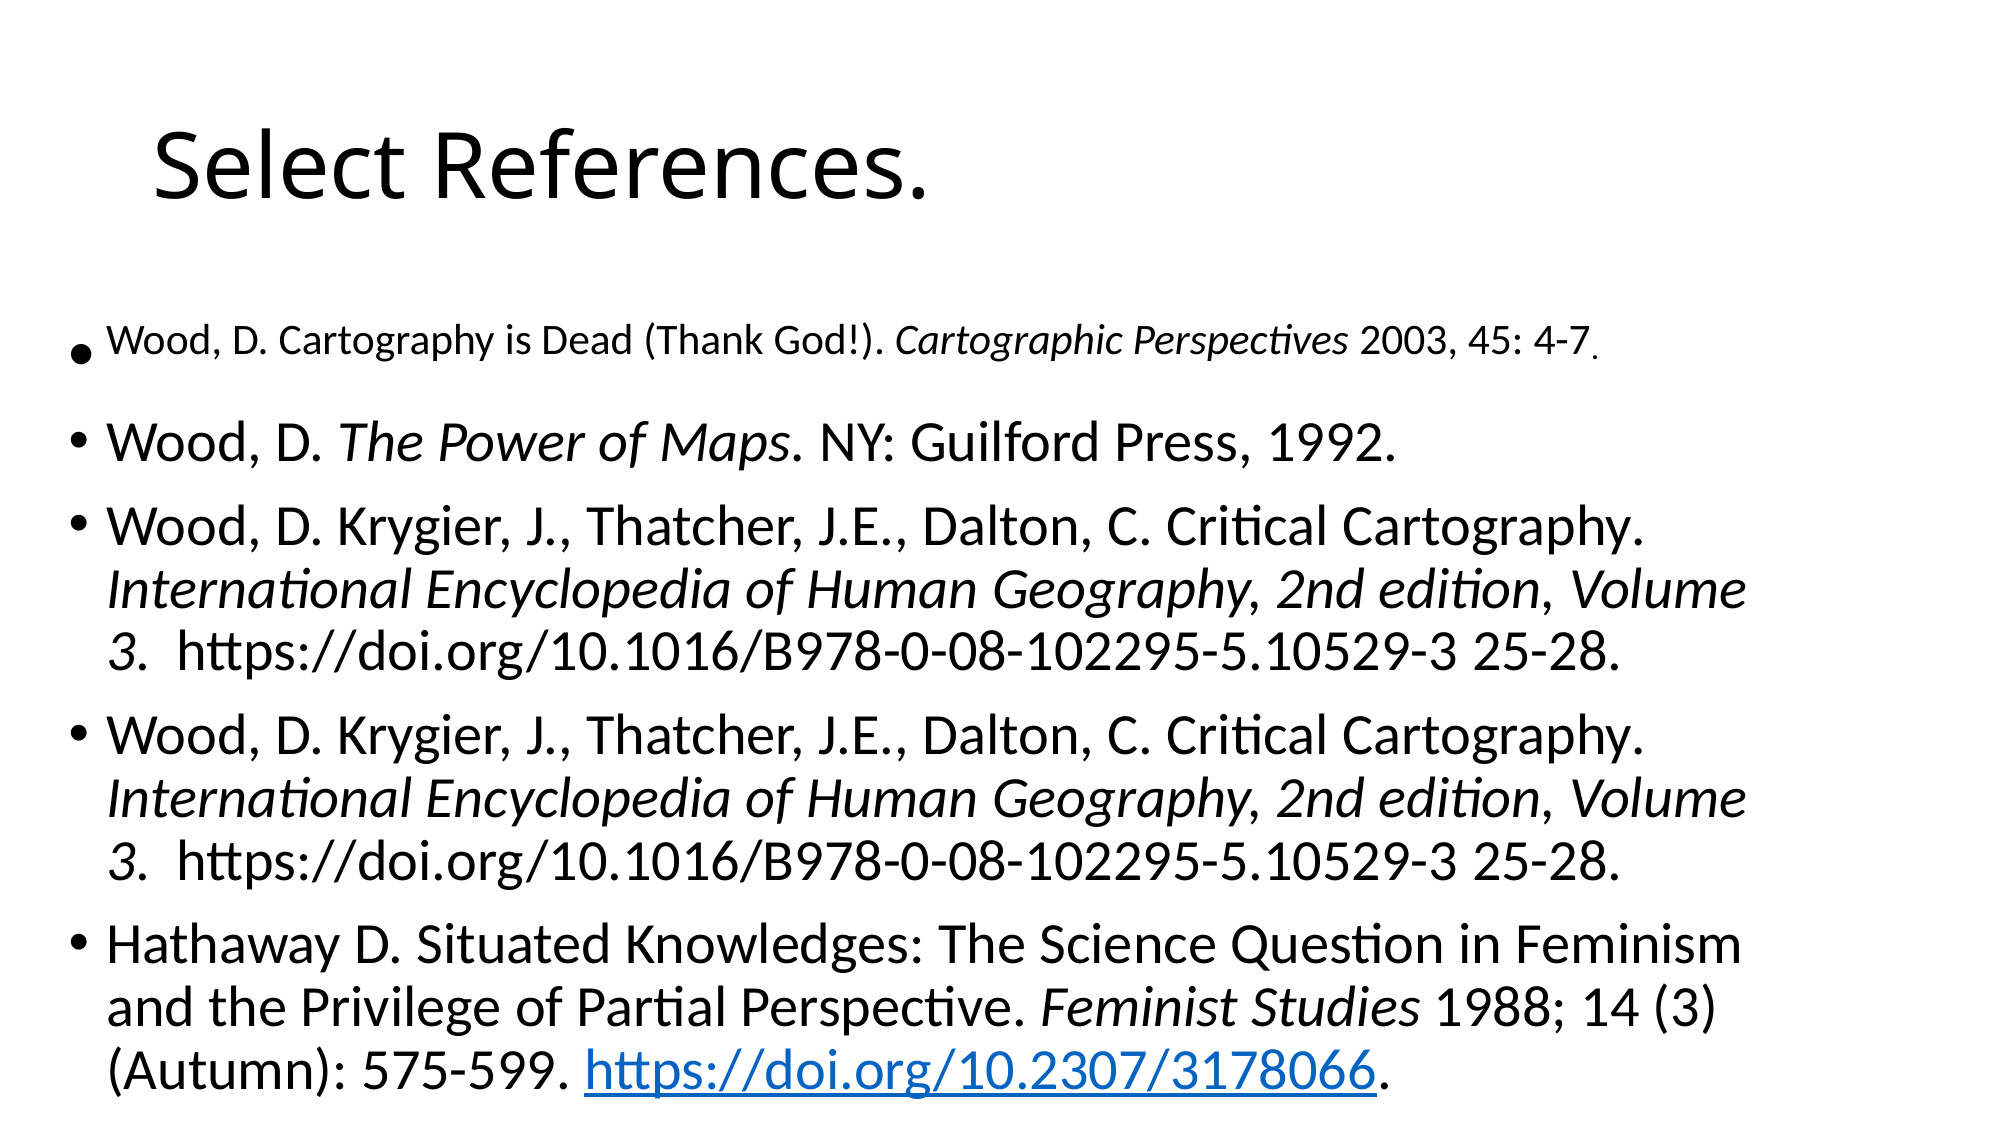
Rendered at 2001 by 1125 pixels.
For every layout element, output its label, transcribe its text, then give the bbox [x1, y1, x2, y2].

title Select References. [137, 59, 1863, 278]
list Wood, D. Cartography is Dead (Thank God!). Cartographic Perspectives 2003, 45: 4-7. Wood, D. The Power of Maps. NY: Guilford Press, 1992. Wood, D. Krygier, J., Thatcher, J.E., Dalton, C. Critical Cartography. International Encyclopedia of Human Geography, 2nd edition, Volume 3. https://doi.org/10.1016/B978-0-08-102295-5.10529-3 25-28. Wood, D. Krygier, J., Thatcher, J.E., Dalton, C. Critical Cartography. International Encyclopedia of Human Geography, 2nd edition, Volume 3. https://doi.org/10.1016/B978-0-08-102295-5.10529-3 25-28. Hathaway D. Situated Knowledges: The Science Question in Feminism and the Privilege of Partial Perspective. Feminist Studies 1988; 14 (3) (Autumn): 575-599. https://doi.org/10.2307/3178066. [53, 237, 1779, 1125]
